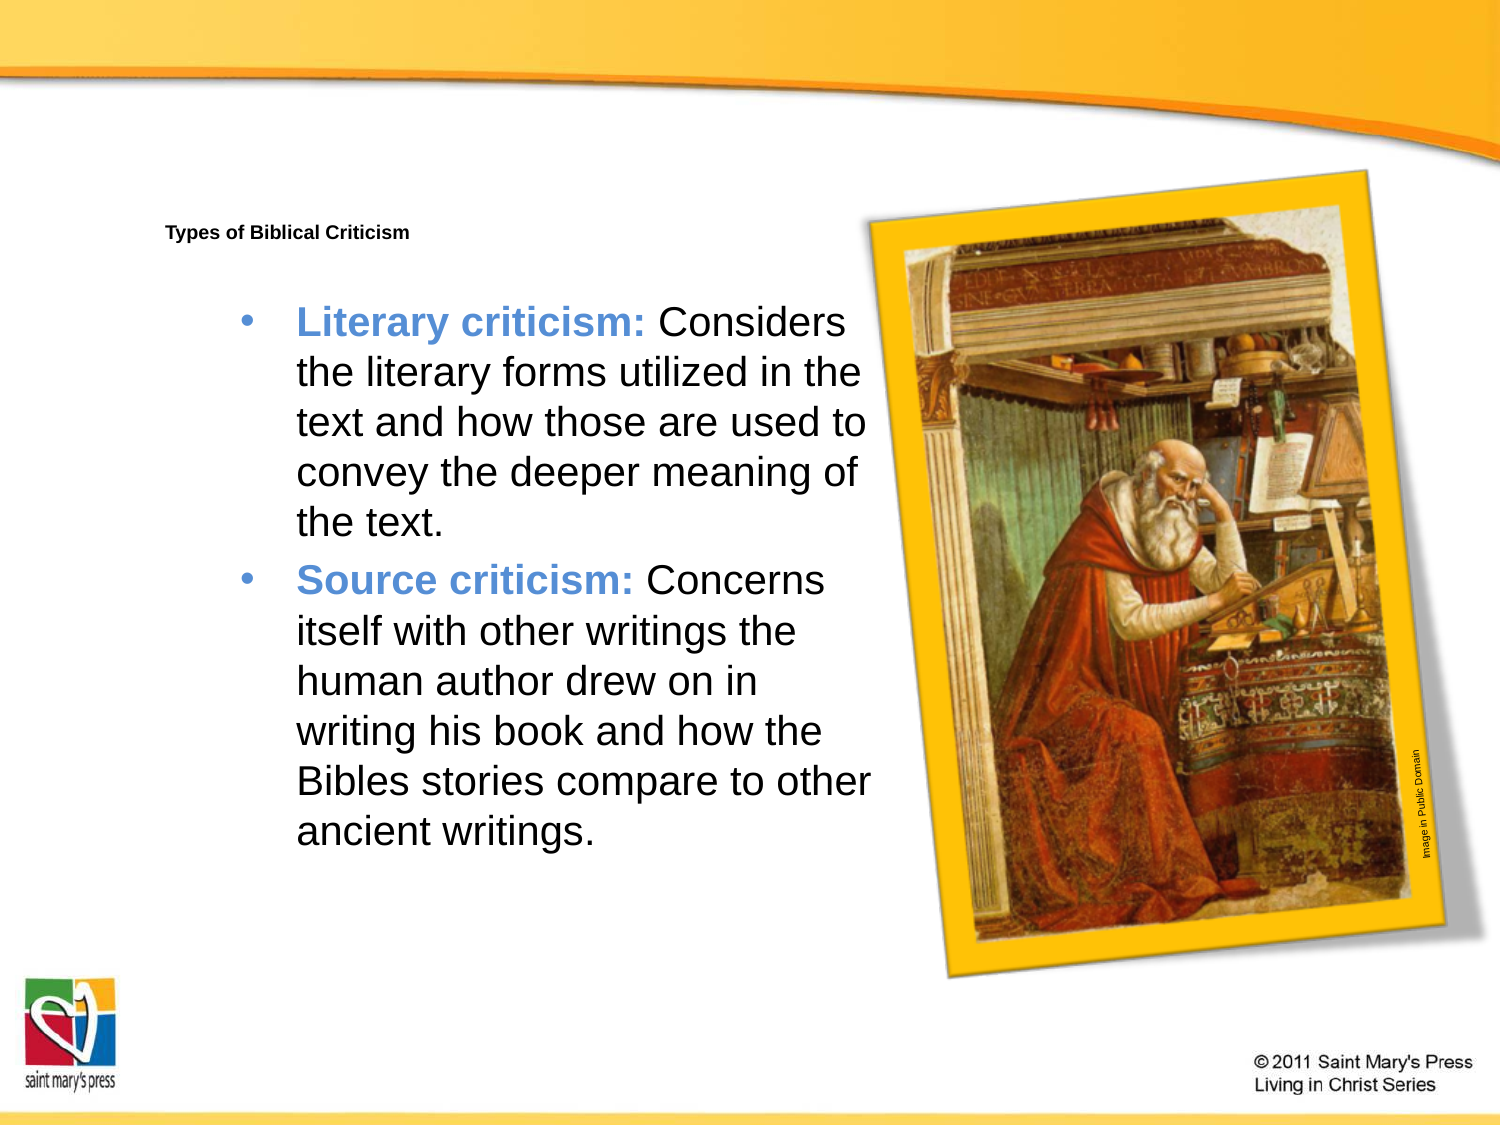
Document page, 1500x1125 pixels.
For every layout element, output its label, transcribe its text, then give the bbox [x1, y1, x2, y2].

list Literary criticism: Considers the literary forms utilized in the text and how those are used to convey the deeper meaning of the text. Source criticism: Concerns itself with other writings the human author drew on in writing his book and how the Bibles stories compare to other ancient writings. [224, 287, 844, 1006]
picture [0, 0, 1500, 1125]
title Types of Biblical Criticism [149, 187, 844, 276]
